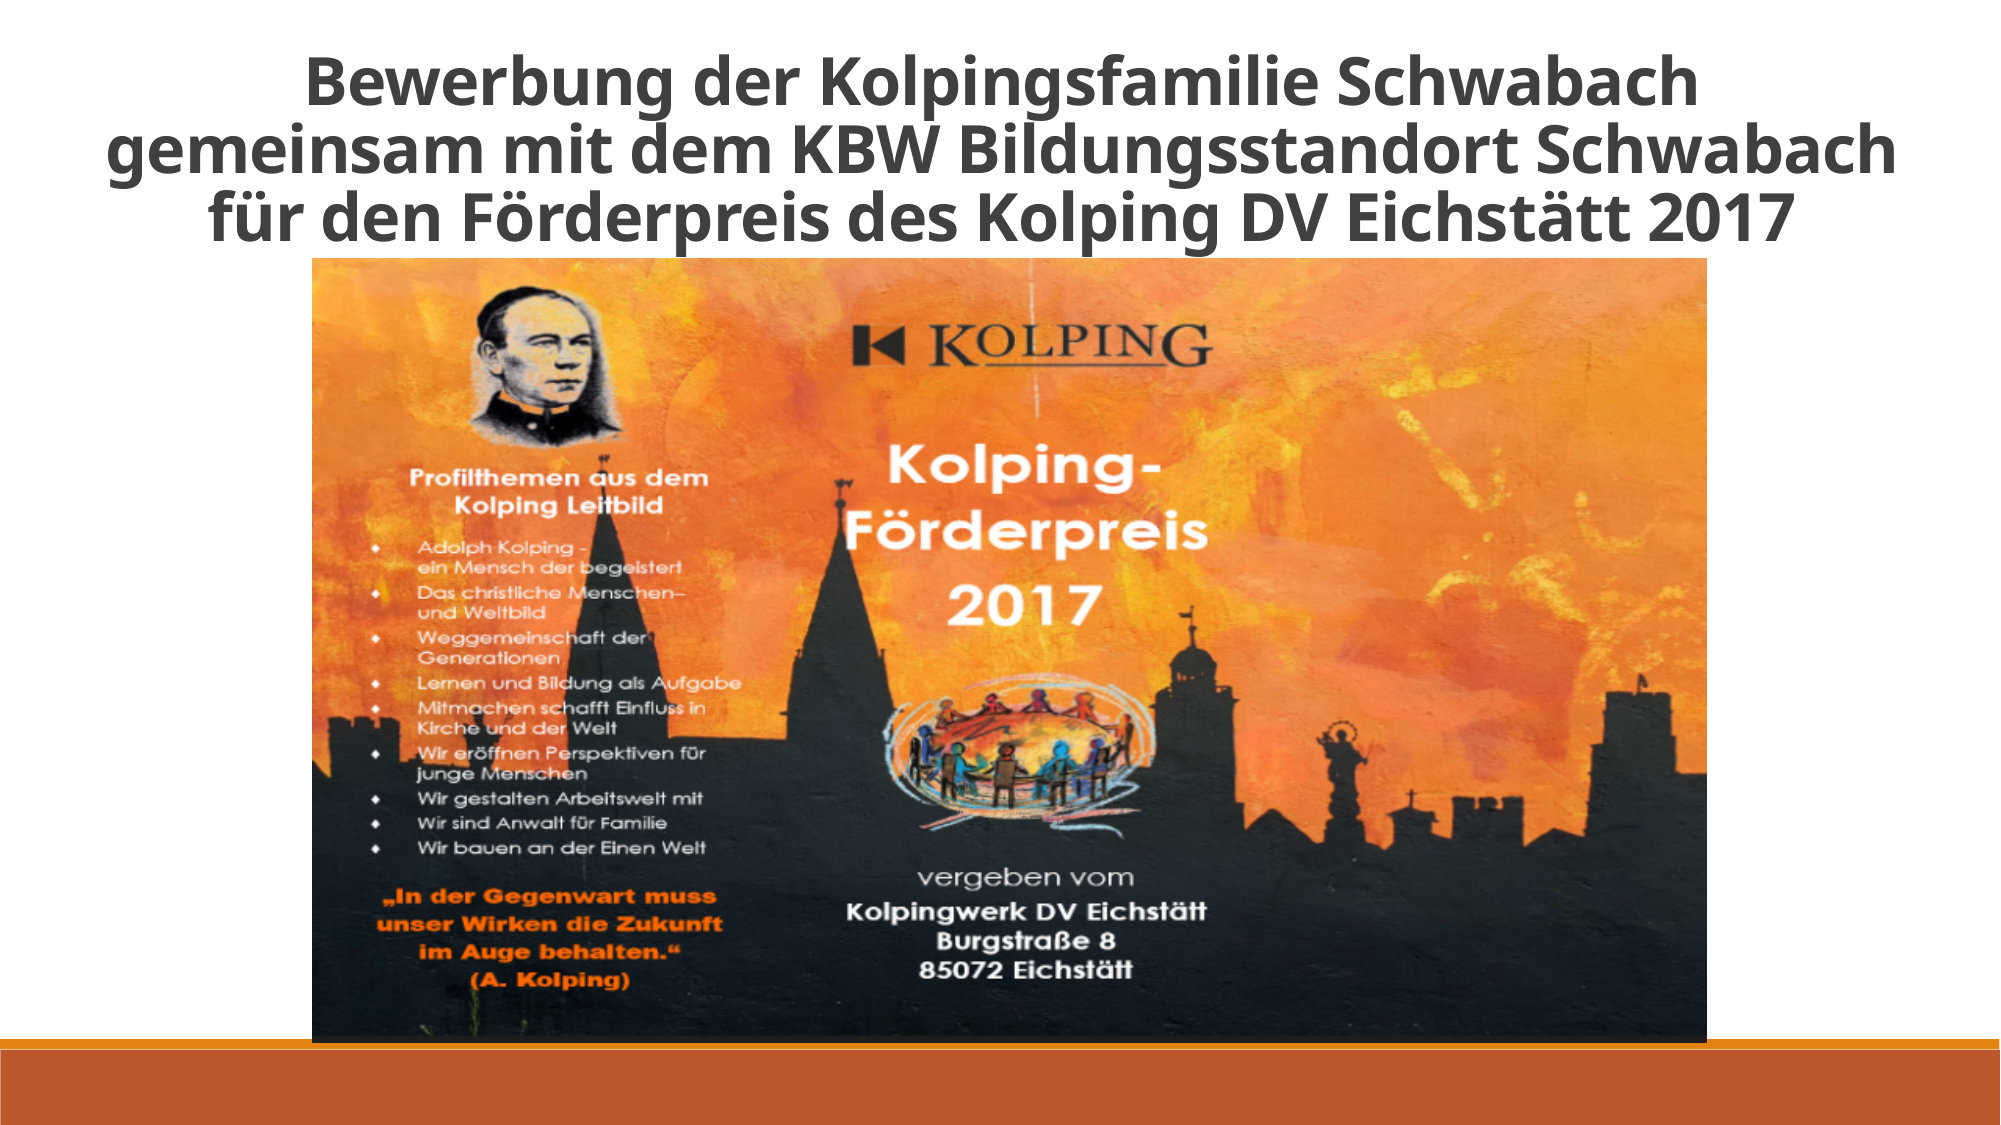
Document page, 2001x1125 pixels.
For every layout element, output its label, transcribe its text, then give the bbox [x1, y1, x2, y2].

picture [312, 258, 1707, 1043]
title Bewerbung der Kolpingsfamilie Schwabach gemeinsam mit dem KBW Bildungsstandort Schwabach für den Förderpreis des Kolping DV Eichstätt 2017 [27, 43, 1978, 629]
